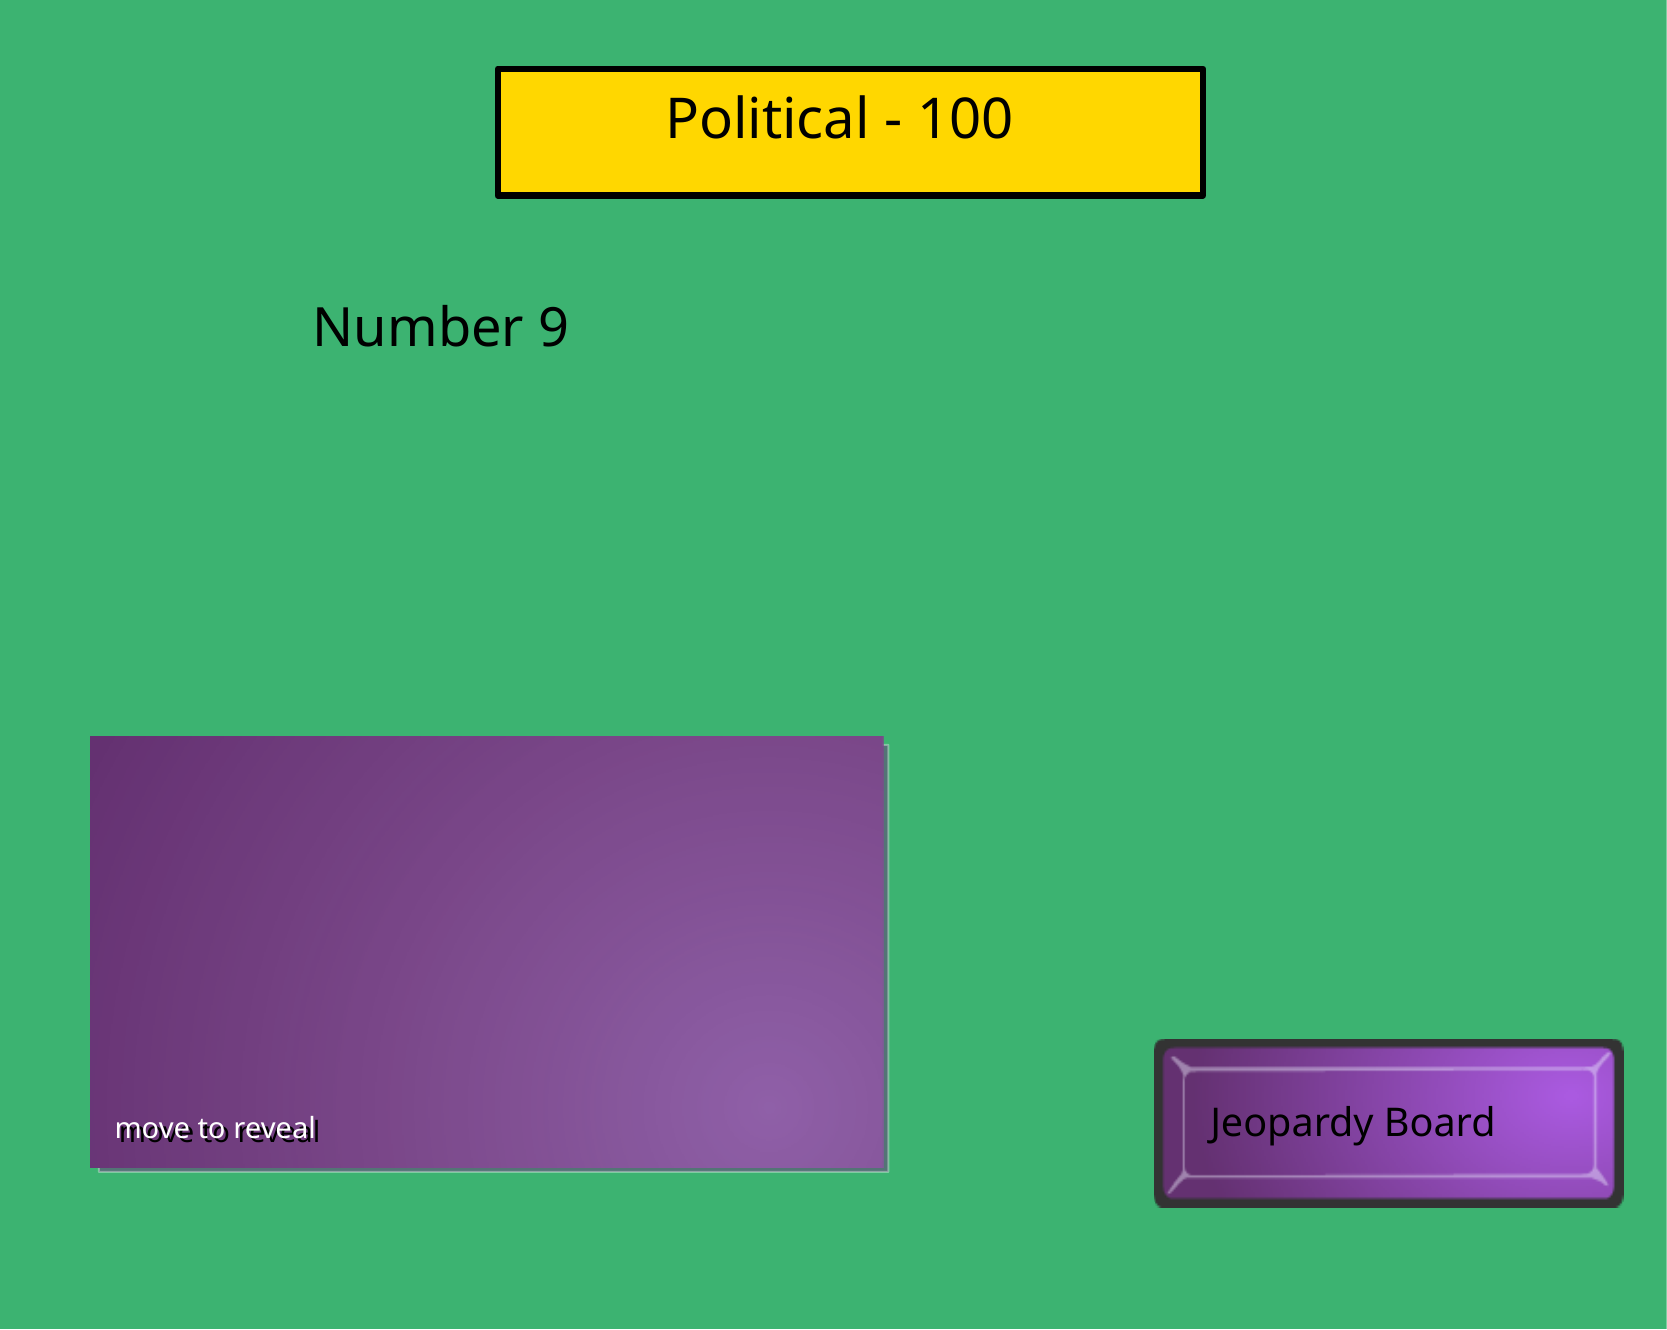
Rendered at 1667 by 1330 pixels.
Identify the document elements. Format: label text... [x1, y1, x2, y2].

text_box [1153, 1039, 1625, 1208]
text_box Number 9 [297, 285, 1411, 366]
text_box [90, 736, 889, 1173]
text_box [497, 68, 1204, 196]
